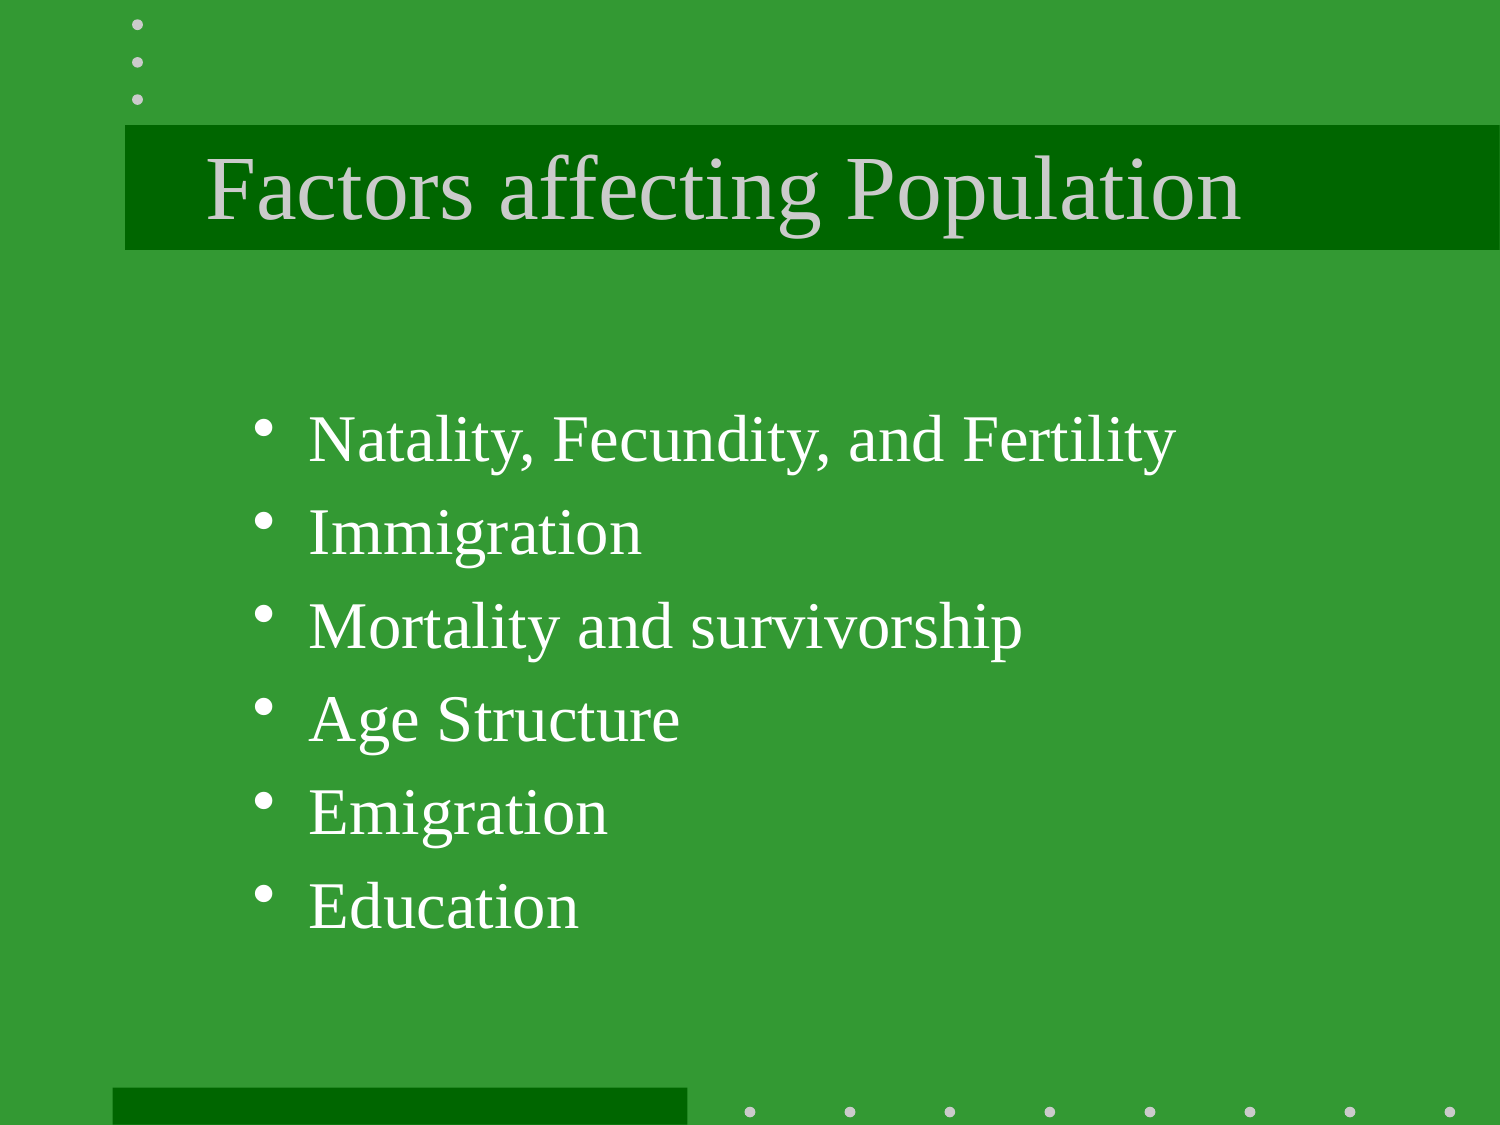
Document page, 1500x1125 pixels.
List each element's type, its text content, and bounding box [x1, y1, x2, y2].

title Factors affecting Population [62, 112, 1388, 363]
list Natality, Fecundity, and Fertility Immigration Mortality and survivorship Age Structure Emigration Education [237, 387, 1238, 1125]
